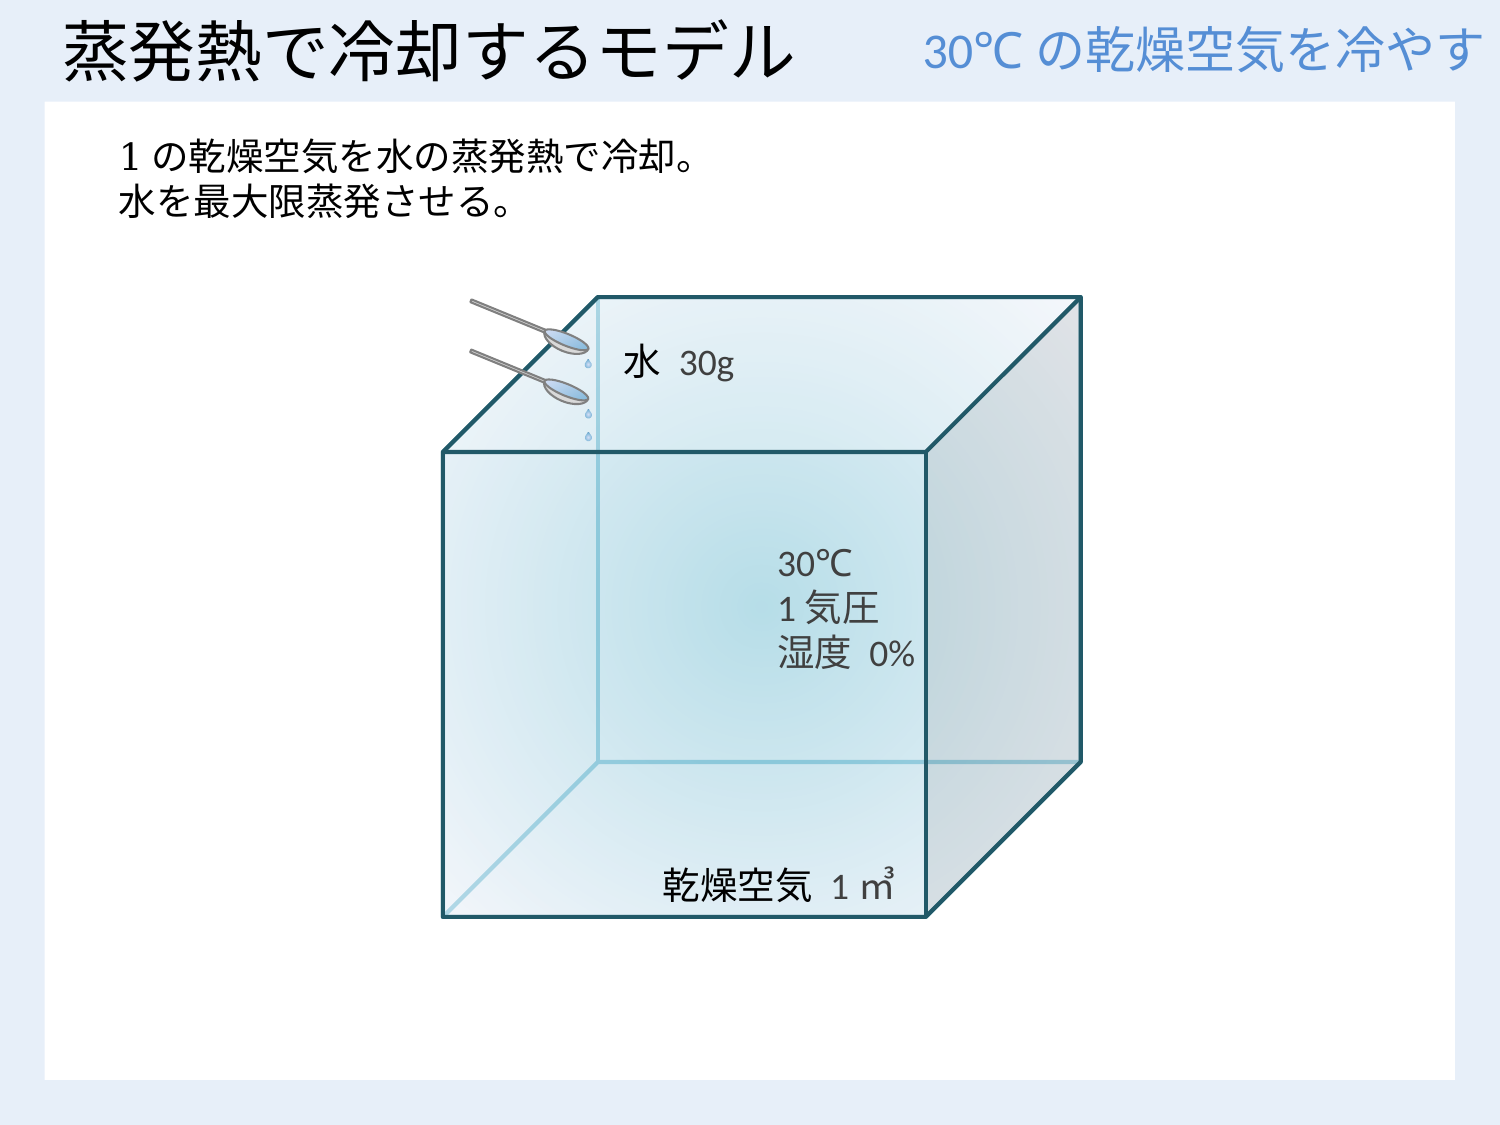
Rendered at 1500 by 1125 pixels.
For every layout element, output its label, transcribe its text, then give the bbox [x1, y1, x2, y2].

title 蒸発熱で冷却するモデル [47, 0, 1453, 99]
list 30℃の乾燥空気を冷やす [750, 0, 1500, 98]
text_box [442, 296, 1081, 918]
